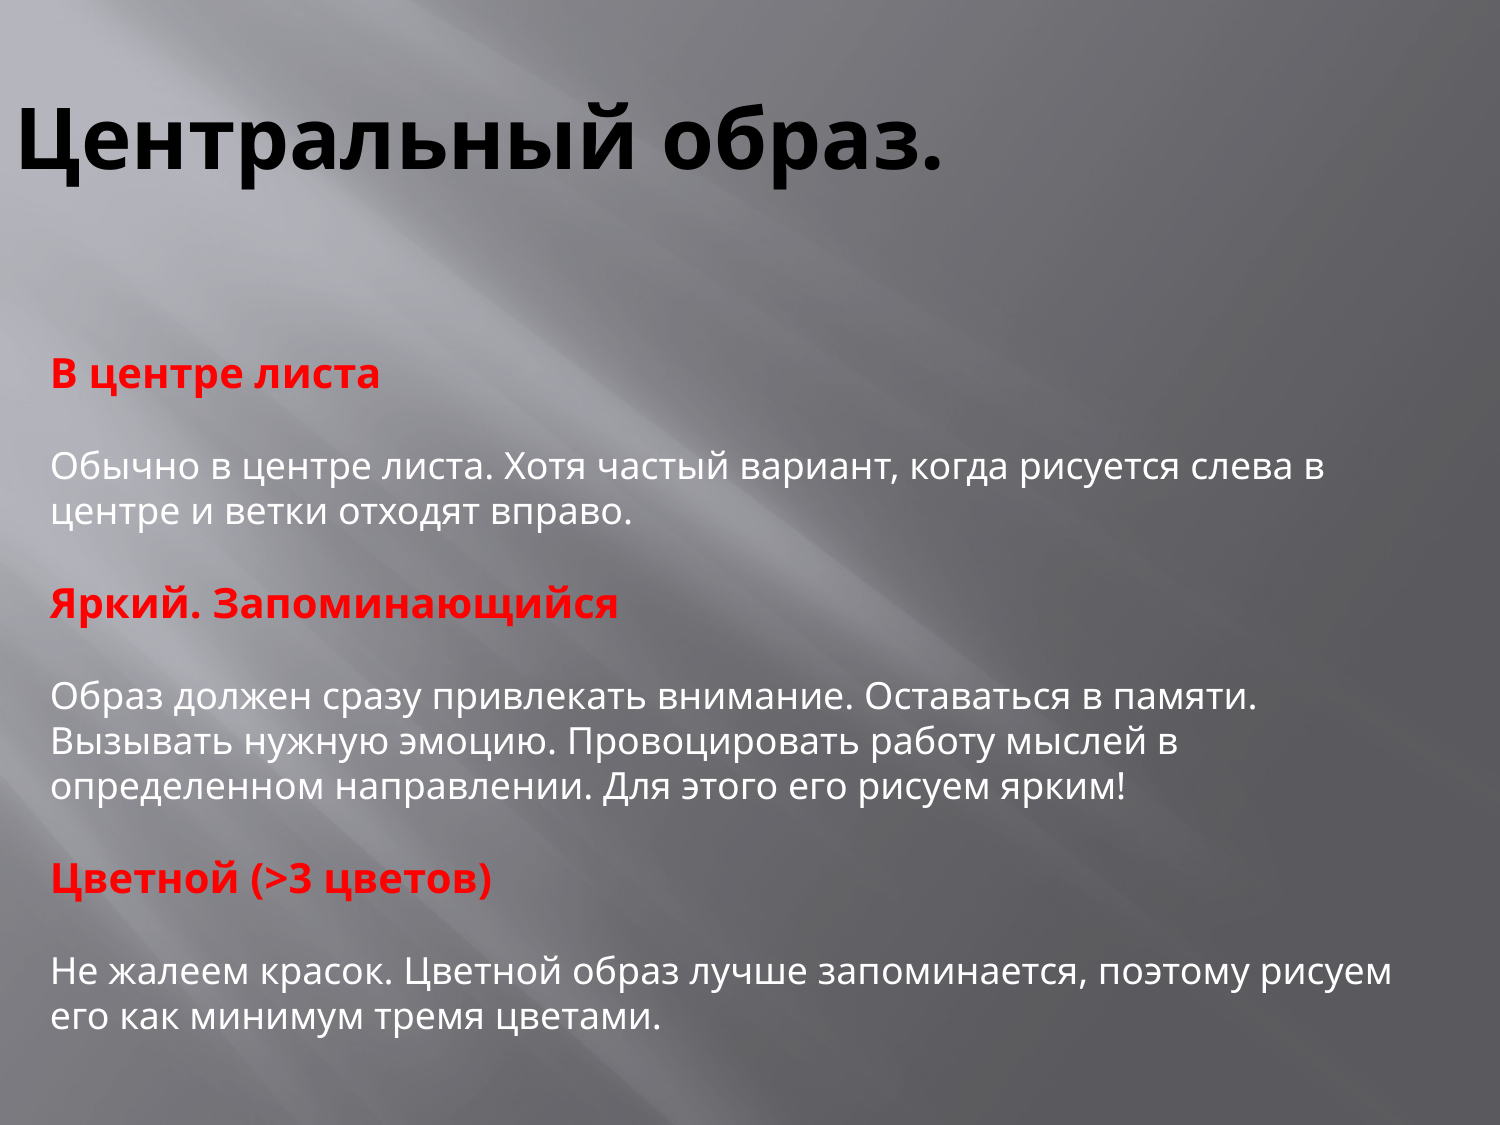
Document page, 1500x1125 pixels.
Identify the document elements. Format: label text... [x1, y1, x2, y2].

text_box В центре листа Обычно в центре листа. Хотя частый вариант, когда рисуется слева в центре и ветки отходят вправо. Яркий. Запоминающийся Образ должен сразу привлекать внимание. Оставаться в памяти. Вызывать нужную эмоцию. Провоцировать работу мыслей в определенном направлении. Для этого его рисуем ярким! Цветной (>3 цветов) Не жалеем красок. Цветной образ лучше запоминается, поэтому рисуем его как минимум тремя цветами. [35, 339, 1465, 1045]
title Центральный образ. [0, 41, 1350, 230]
